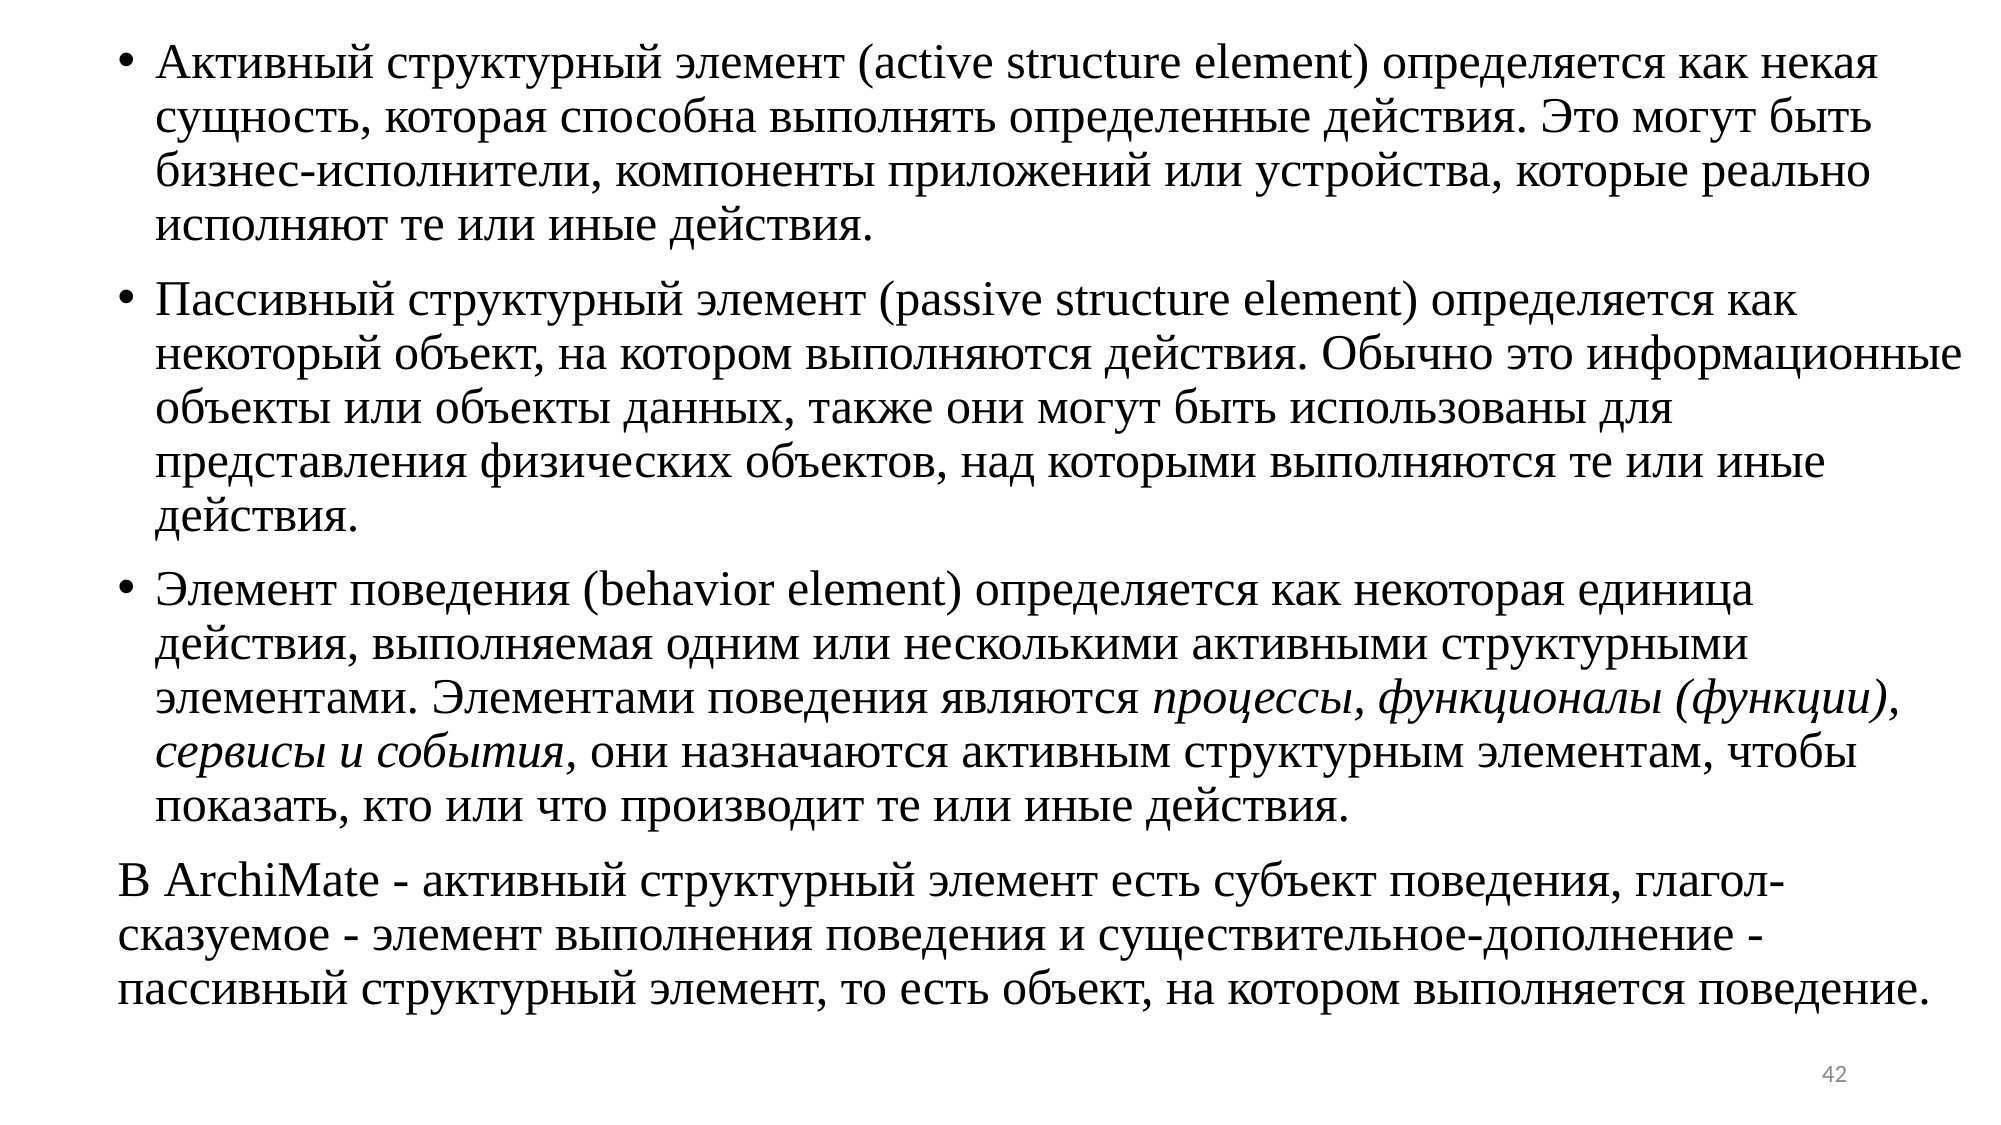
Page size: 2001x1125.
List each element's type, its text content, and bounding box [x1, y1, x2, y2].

slide_number 42 [1412, 1042, 1863, 1103]
list Активный структурный элемент (active structure element) определяется как некая сущность, которая способна выполнять определенные действия. Это могут быть бизнес-исполнители, компоненты приложений или устройства, которые реально исполняют те или иные действия. Пассивный структурный элемент (passive structure element) определяется как некоторый объект, на котором выполняются действия. Обычно это информационные объекты или объекты данных, также они могут быть использованы для представления физических объектов, над которыми выполняются те или иные действия. Элемент поведения (behavior element) определяется как некоторая единица действия, выполняемая одним или несколькими активными структурными элементами. Элементами поведения являются процессы, функционалы (функции), сервисы и события, они назначаются активным структурным элементам, чтобы показать, кто или что производит те или иные действия. В ArchiMate - активный структурный элемент есть субъект поведения, глагол-сказуемое - элемент выполнения поведения и существительное-дополнение - пассивный структурный элемент, то есть объект, на котором выполняется поведение. [102, 27, 1981, 1125]
